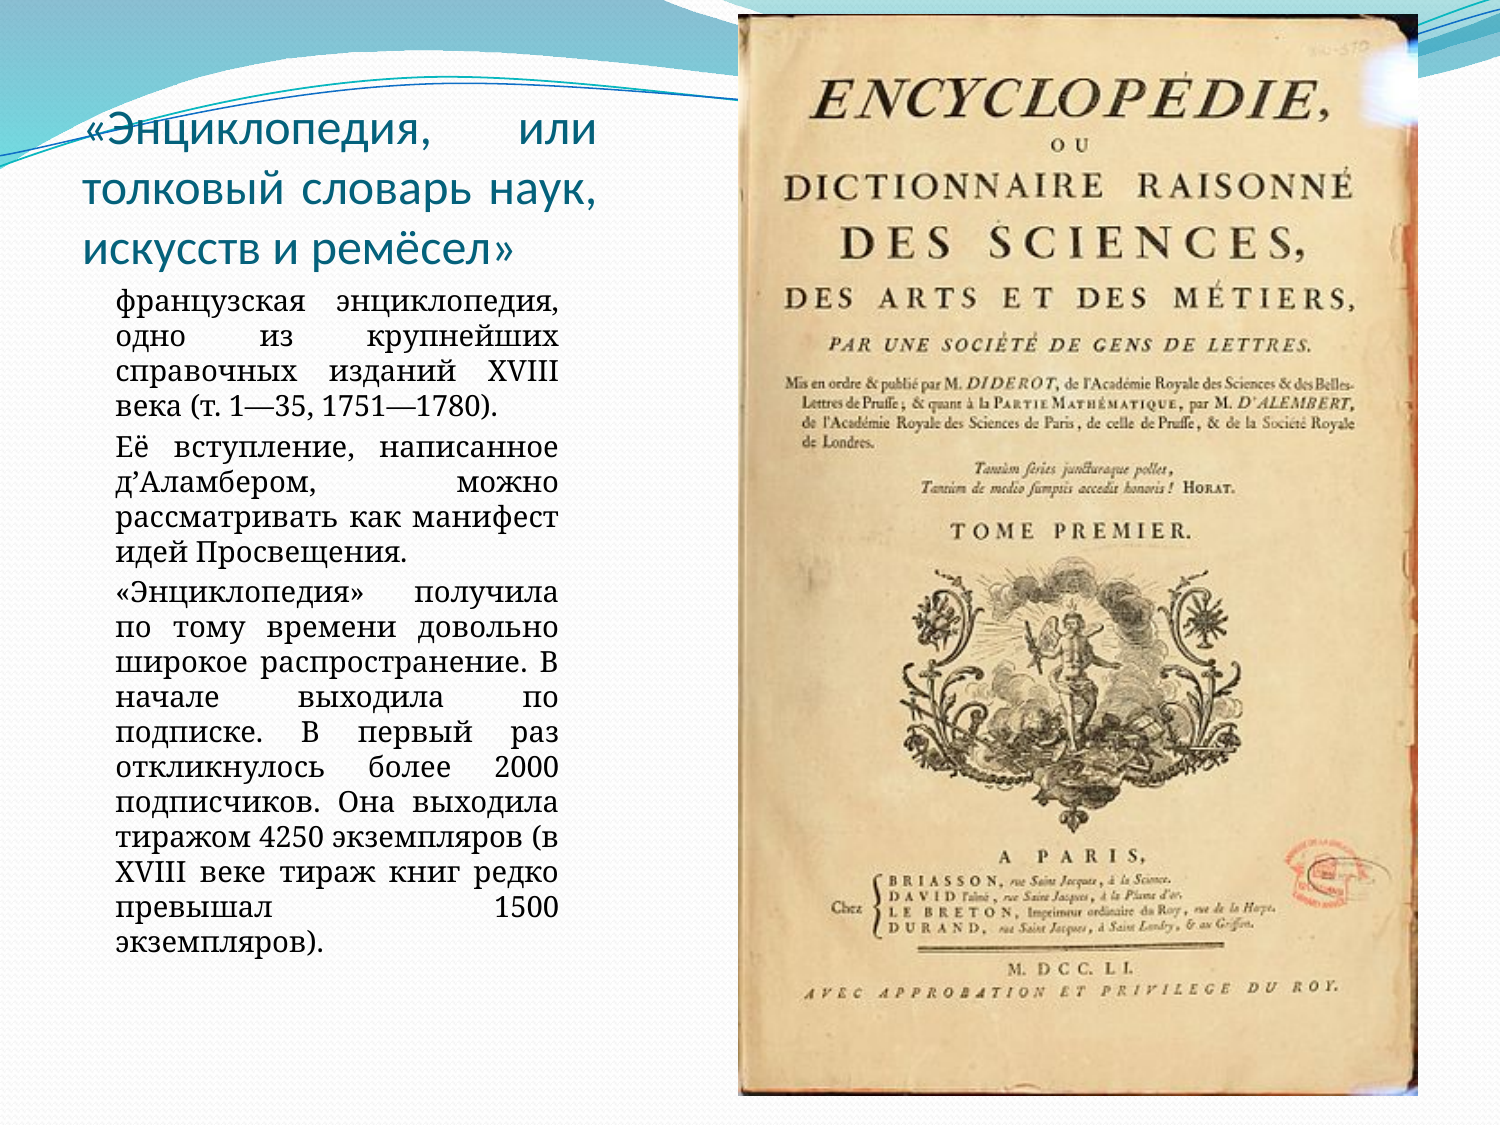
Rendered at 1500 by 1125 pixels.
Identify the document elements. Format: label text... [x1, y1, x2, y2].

title «Энциклопедия, или толковый словарь наук, искусств и ремёсел» [82, 84, 598, 275]
list французская энциклопедия, одно из крупнейших справочных изданий XVIII века (т. 1—35, 1751—1780). Её вступление, написанное д’Аламбером, можно рассматривать как манифест идей Просвещения. «Энциклопедия» получила по тому времени довольно широкое распространение. В начале выходила по подписке. В первый раз откликнулось более 2000 подписчиков. Она выходила тиражом 4250 экземпляров (в XVIII веке тираж книг редко превышал 1500 экземпляров). [112, 275, 563, 1025]
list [738, 14, 1419, 1097]
